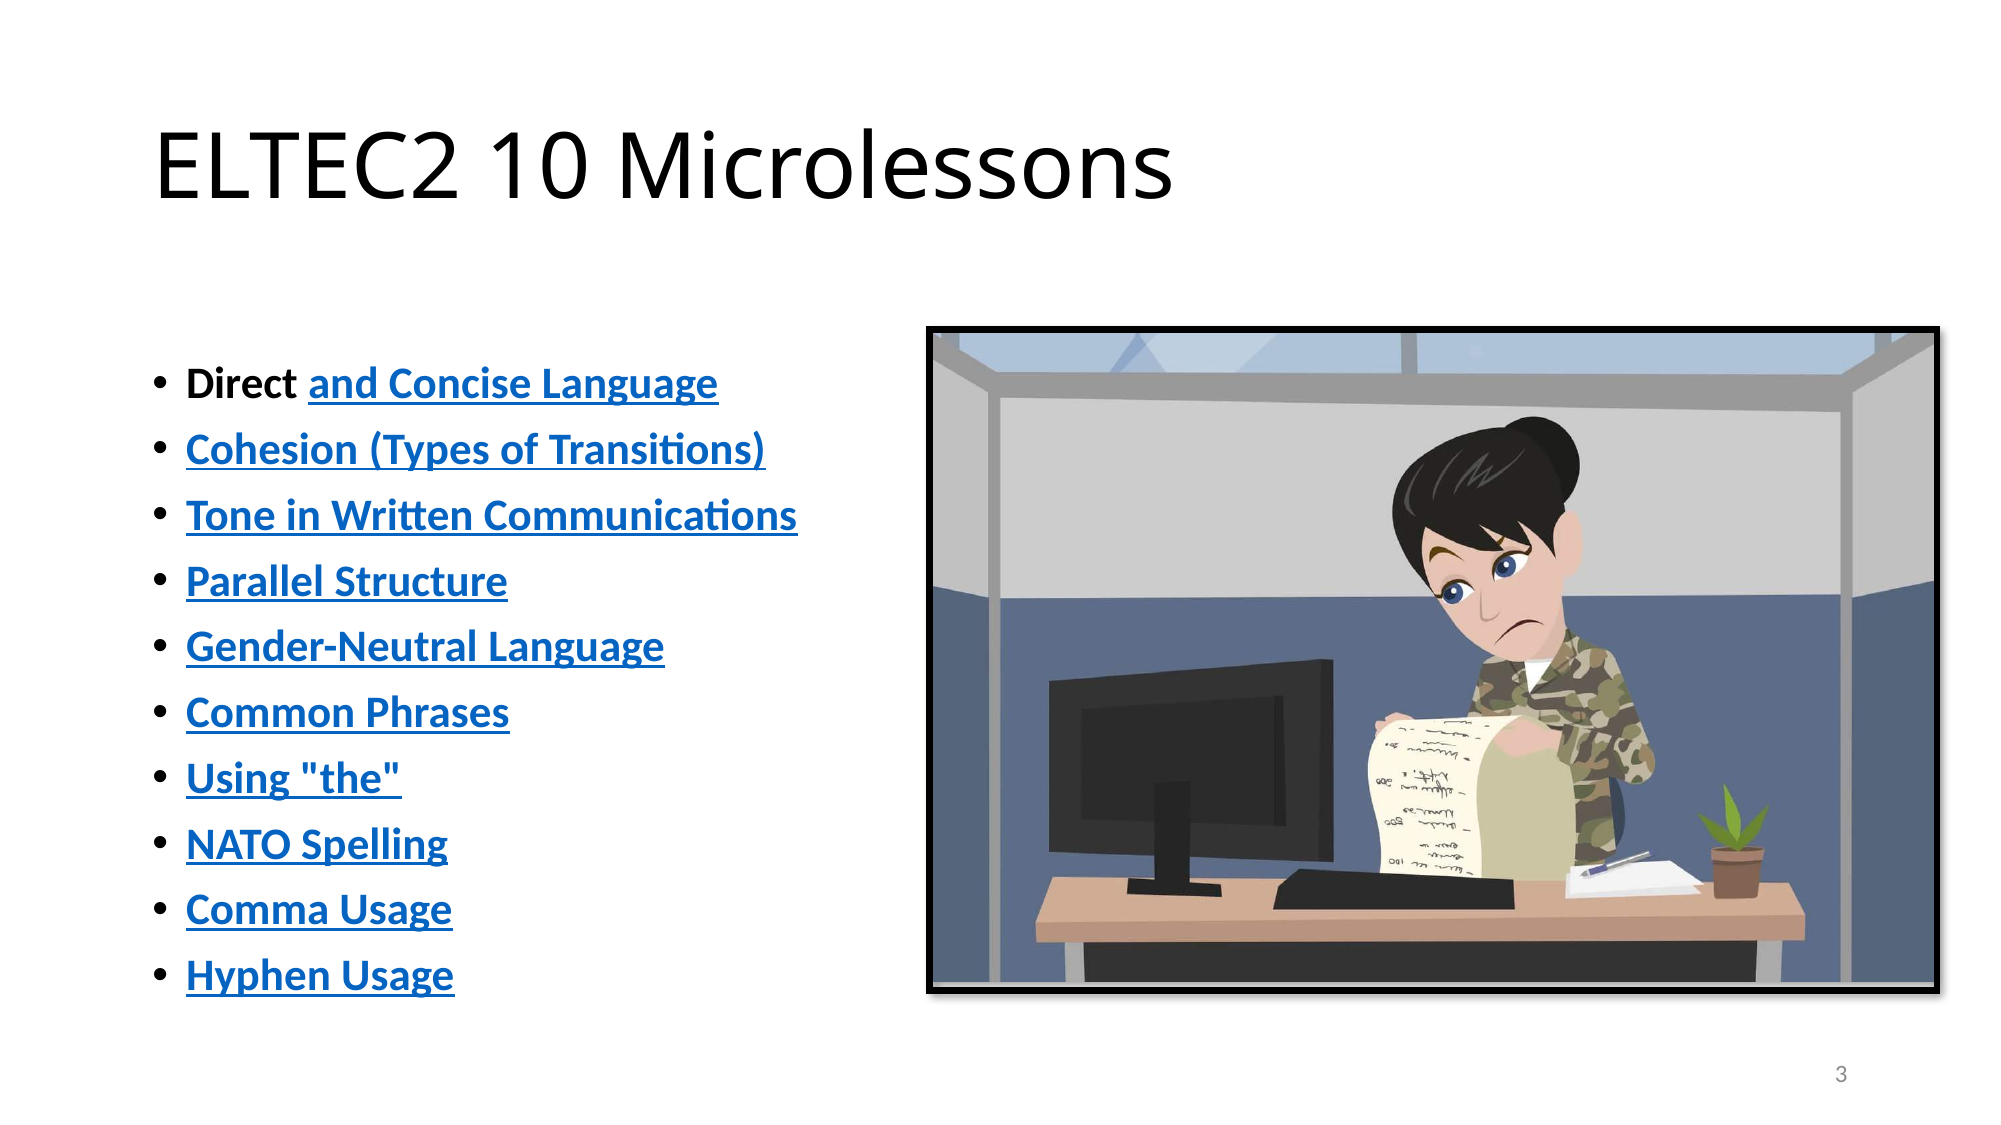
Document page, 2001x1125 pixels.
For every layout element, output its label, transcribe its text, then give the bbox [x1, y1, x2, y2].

title ELTEC2 10 Microlessons [137, 59, 1863, 278]
picture [932, 332, 1934, 988]
slide_number 3 [1412, 1042, 1863, 1103]
list Direct and Concise Language Cohesion (Types of Transitions) Tone in Written Communications Parallel Structure Gender-Neutral Language Common Phrases Using "the" NATO Spelling Comma Usage Hyphen Usage [137, 277, 893, 1014]
